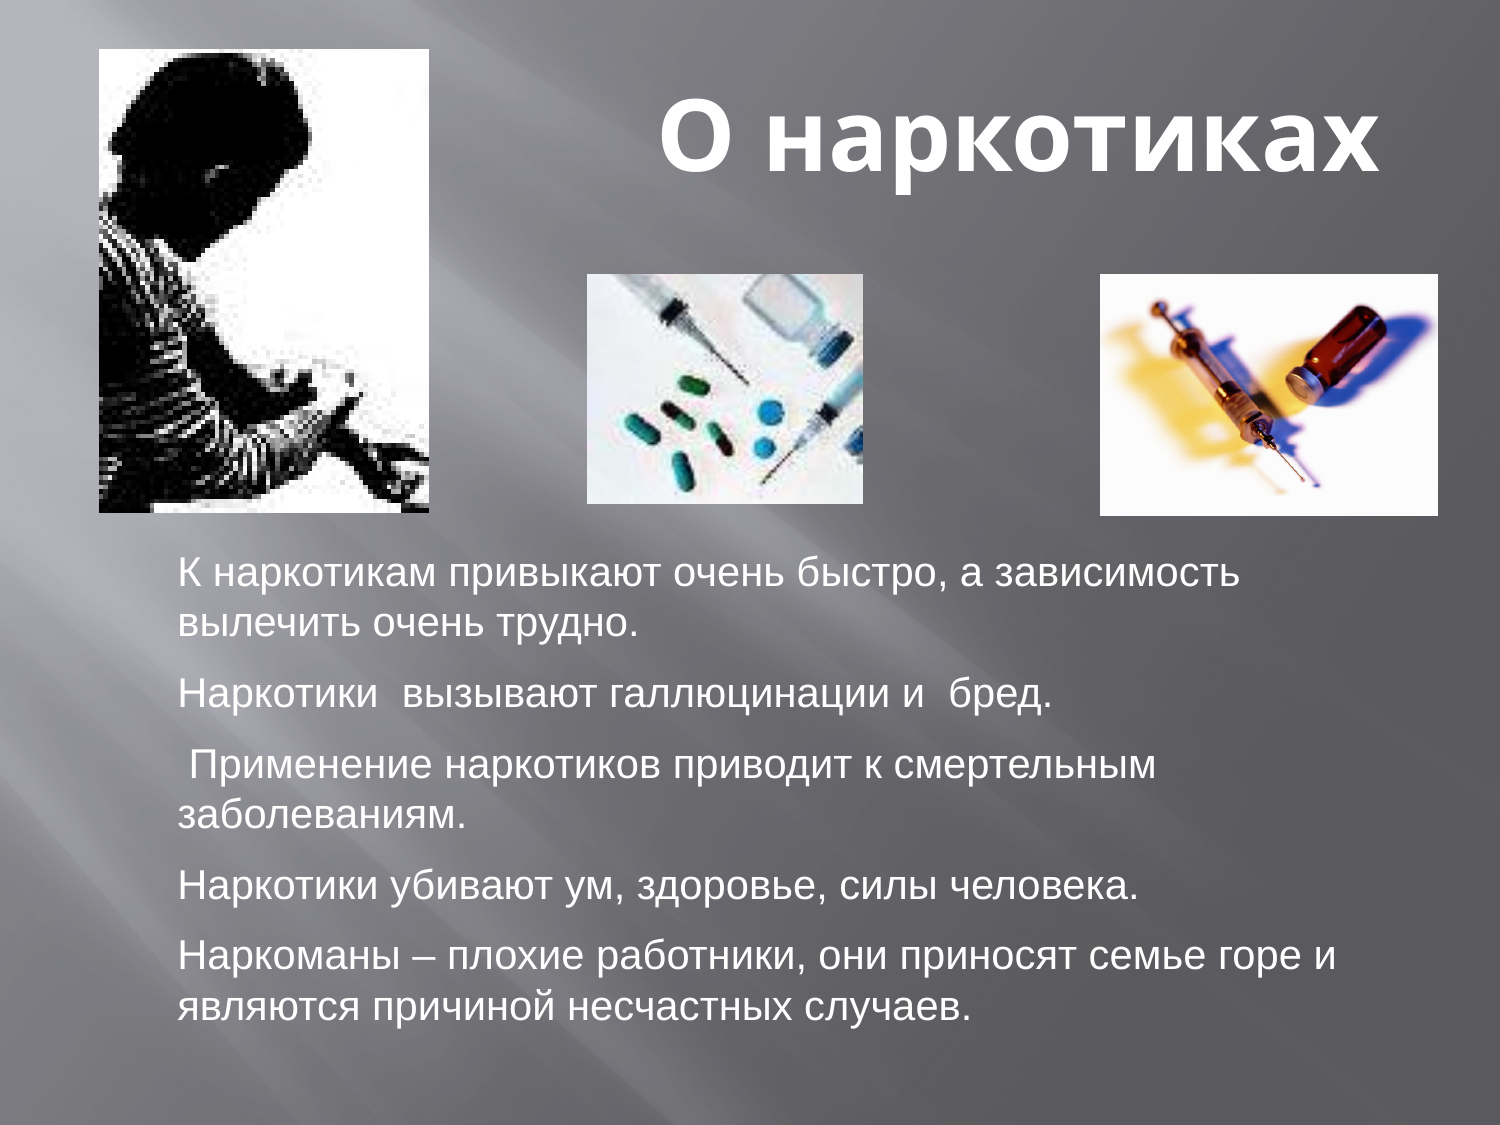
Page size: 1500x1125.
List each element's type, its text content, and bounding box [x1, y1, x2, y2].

picture [99, 49, 429, 513]
picture [1099, 274, 1438, 517]
title О наркотиках [537, 37, 1500, 225]
text_box К наркотикам привыкают очень быстро, а зависимость вылечить очень трудно. Наркотики вызывают галлюцинации и бред. Применение наркотиков приводит к смертельным заболеваниям. Наркотики убивают ум, здоровье, силы человека. Наркоманы – плохие работники, они приносят семье горе и являются причиной несчастных случаев. [162, 537, 1438, 1036]
picture [587, 274, 863, 504]
